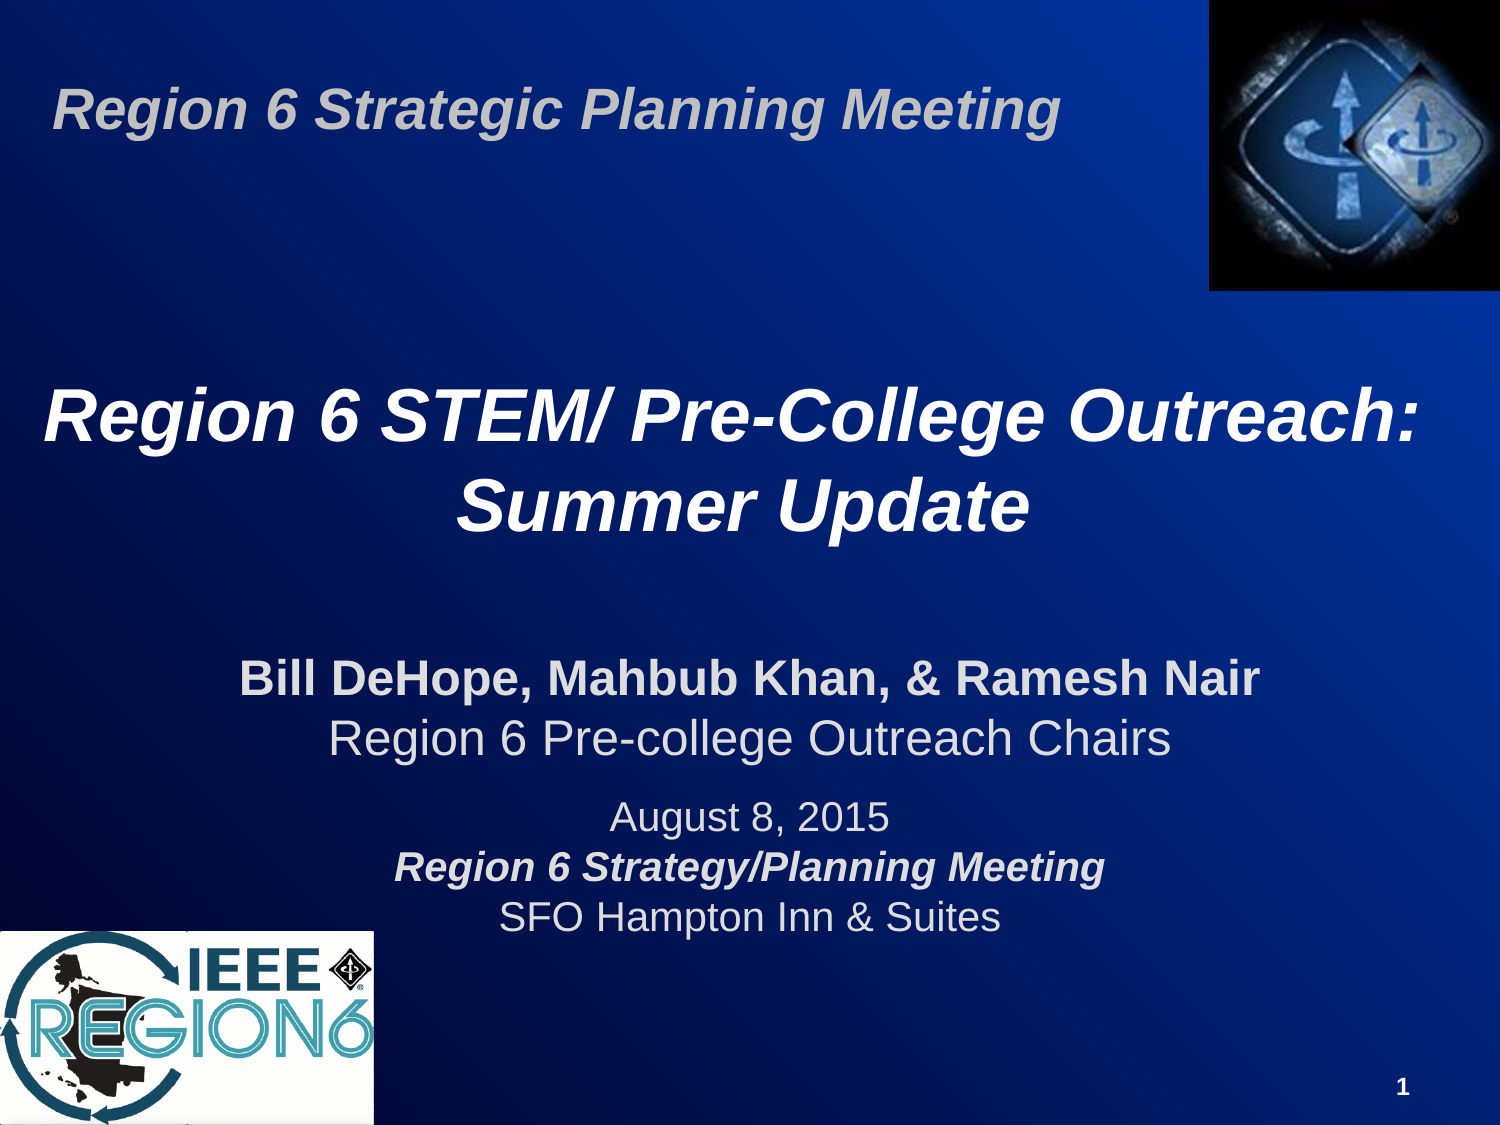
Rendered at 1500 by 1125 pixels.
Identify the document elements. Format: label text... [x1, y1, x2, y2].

subtitle Bill DeHope, Mahbub Khan, & Ramesh Nair Region 6 Pre-college Outreach Chairs August 8, 2015 Region 6 Strategy/Planning Meeting SFO Hampton Inn & Suites [162, 637, 1338, 1013]
title Region 6 STEM/ Pre-College Outreach: Summer Update [24, 262, 1463, 651]
slide_number 1 [1112, 1062, 1426, 1101]
picture [1209, 0, 1500, 291]
picture [0, 931, 375, 1125]
text_box Region 6 Strategic Planning Meeting [37, 37, 1204, 175]
